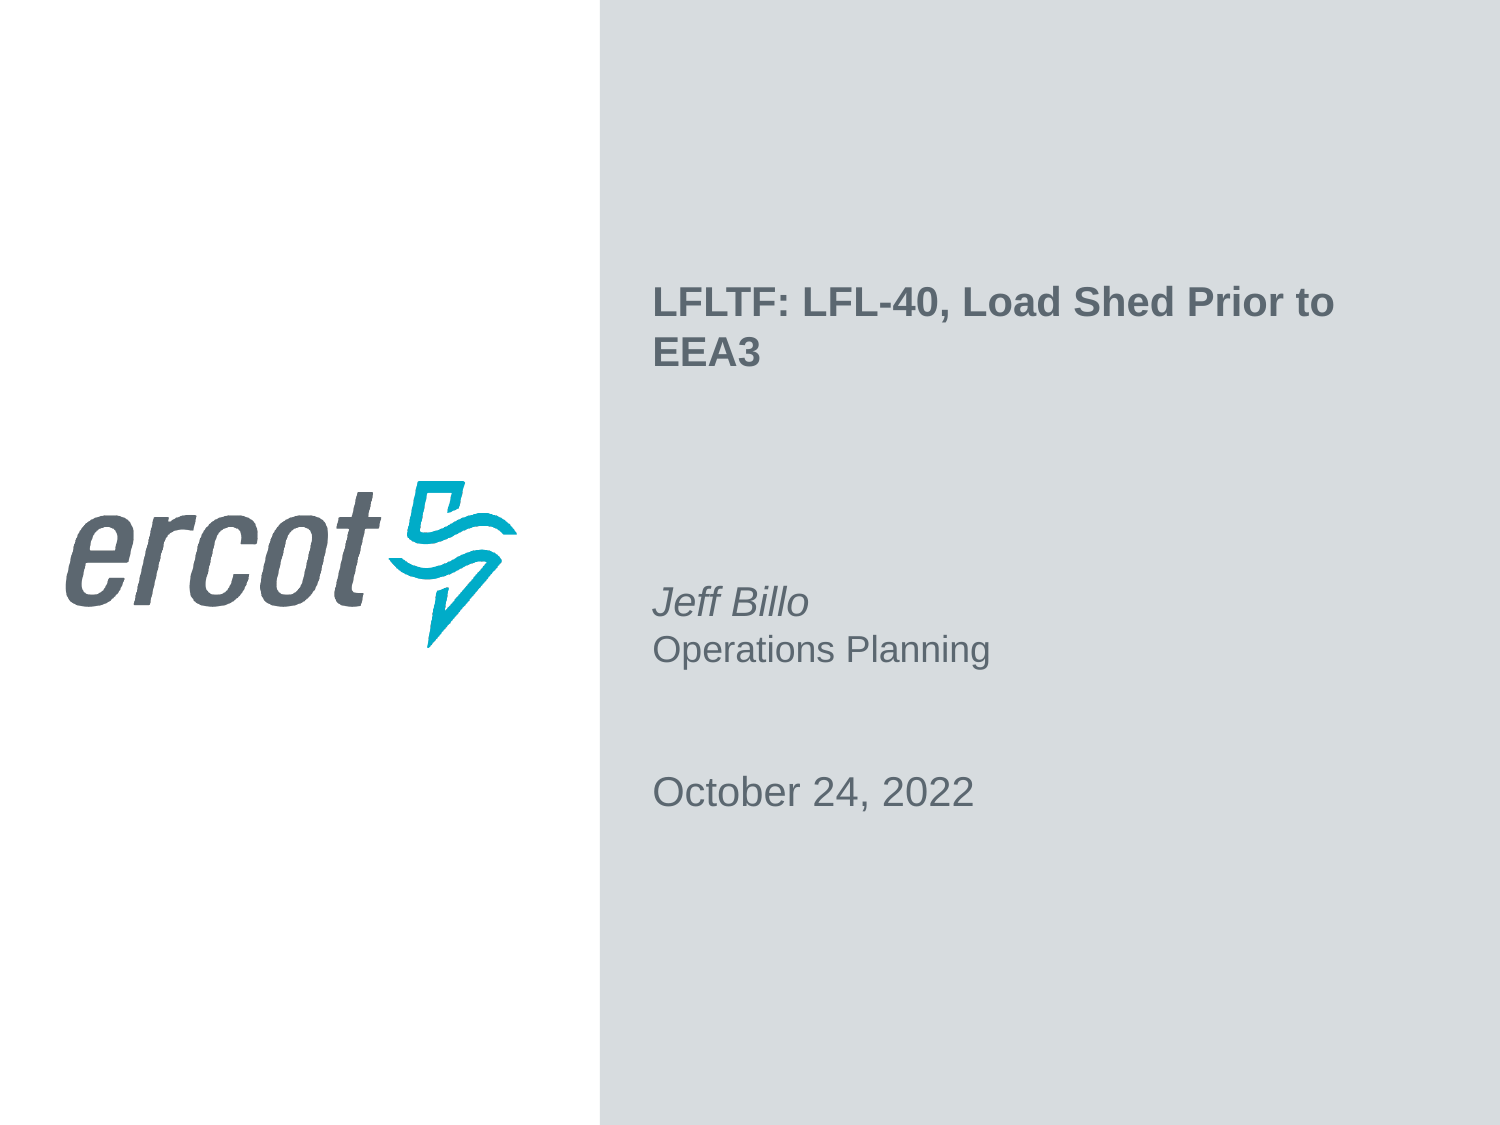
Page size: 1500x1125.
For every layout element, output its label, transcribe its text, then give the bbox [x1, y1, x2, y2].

picture [56, 471, 525, 654]
text_box LFLTF: LFL-40, Load Shed Prior to EEA3 Jeff Billo Operations Planning October 24, 2022 [637, 267, 1413, 823]
